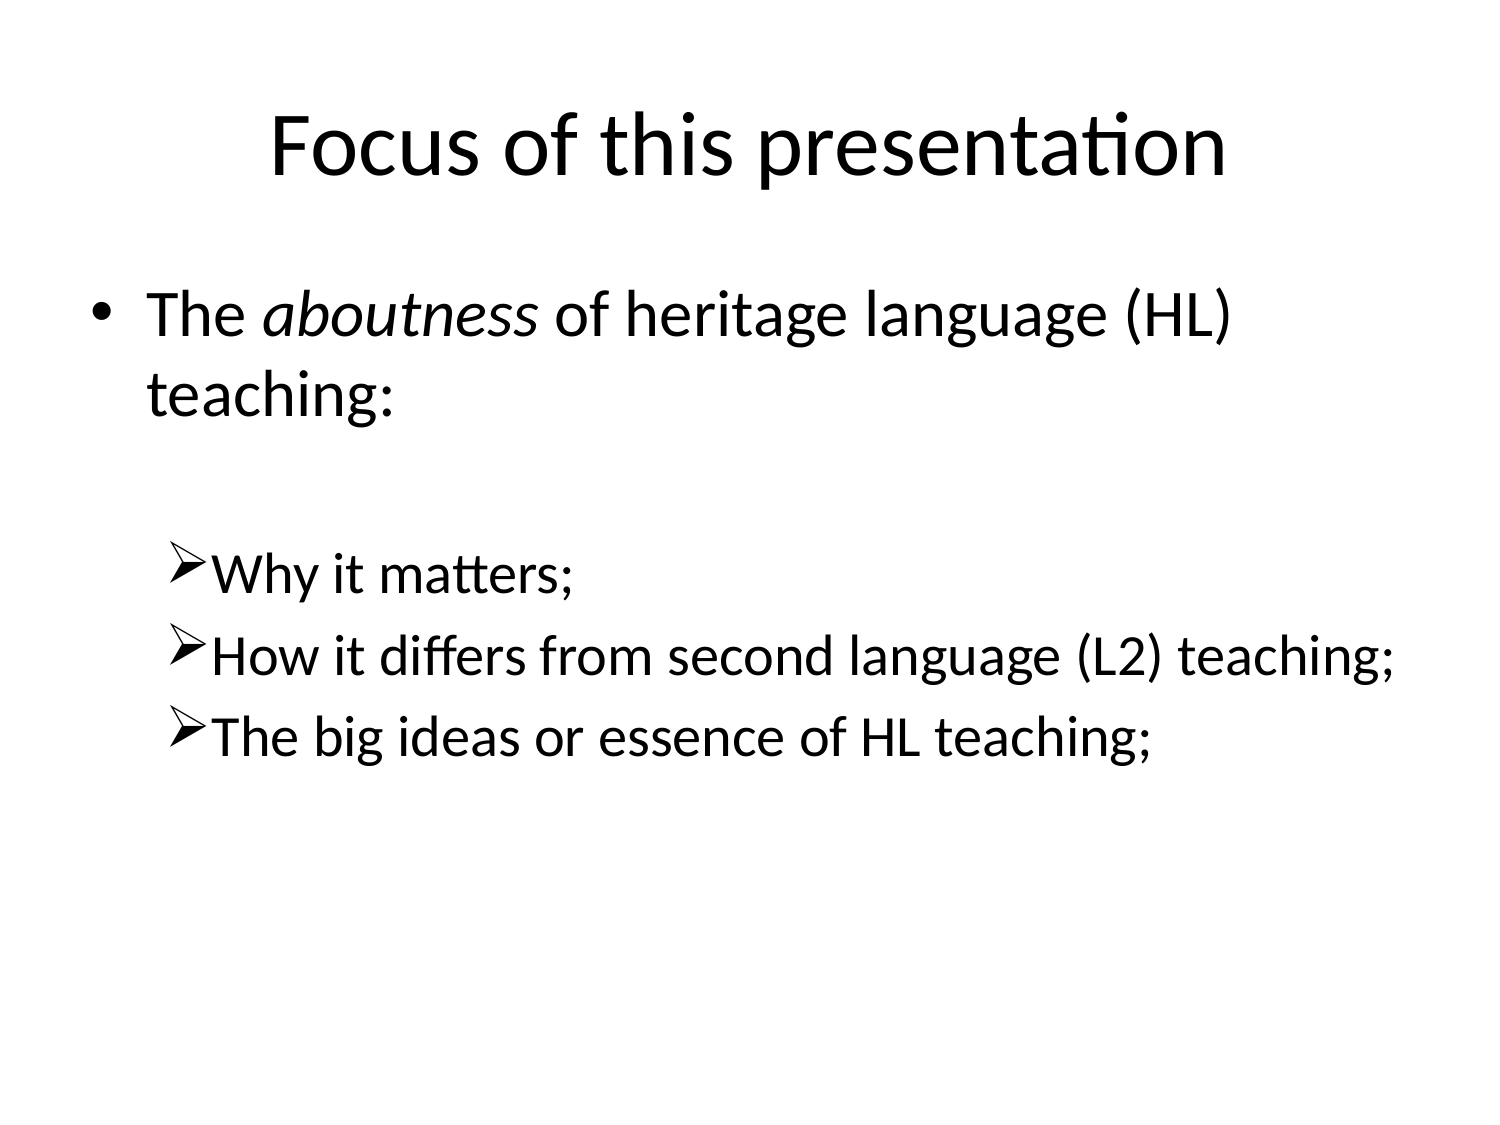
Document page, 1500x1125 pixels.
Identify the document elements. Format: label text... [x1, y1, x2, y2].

list The aboutness of heritage language (HL) teaching: Why it matters; How it differs from second language (L2) teaching; The big ideas or essence of HL teaching; [75, 262, 1425, 1005]
title Focus of this presentation [75, 45, 1425, 233]
